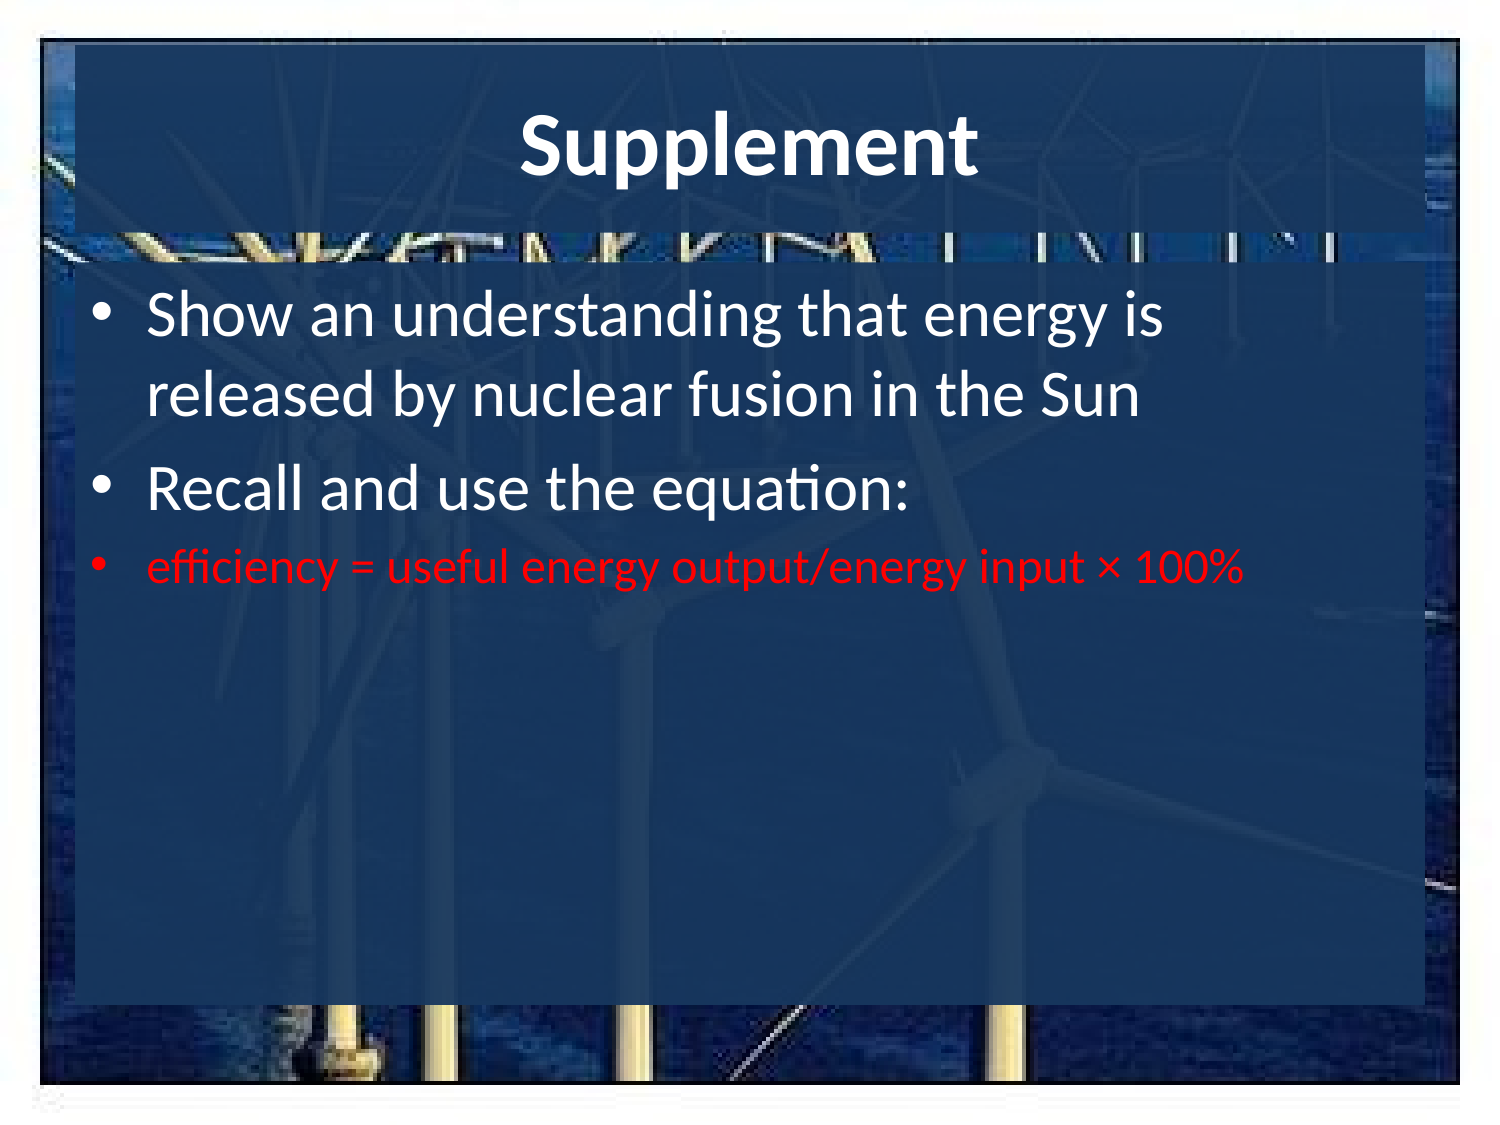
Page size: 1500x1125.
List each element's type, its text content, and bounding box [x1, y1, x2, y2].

list Show an understanding that energy is released by nuclear fusion in the Sun Recall and use the equation: efficiency = useful energy output/energy input × 100% [75, 262, 1425, 1005]
picture [0, 0, 1500, 1125]
title Supplement [75, 45, 1425, 233]
